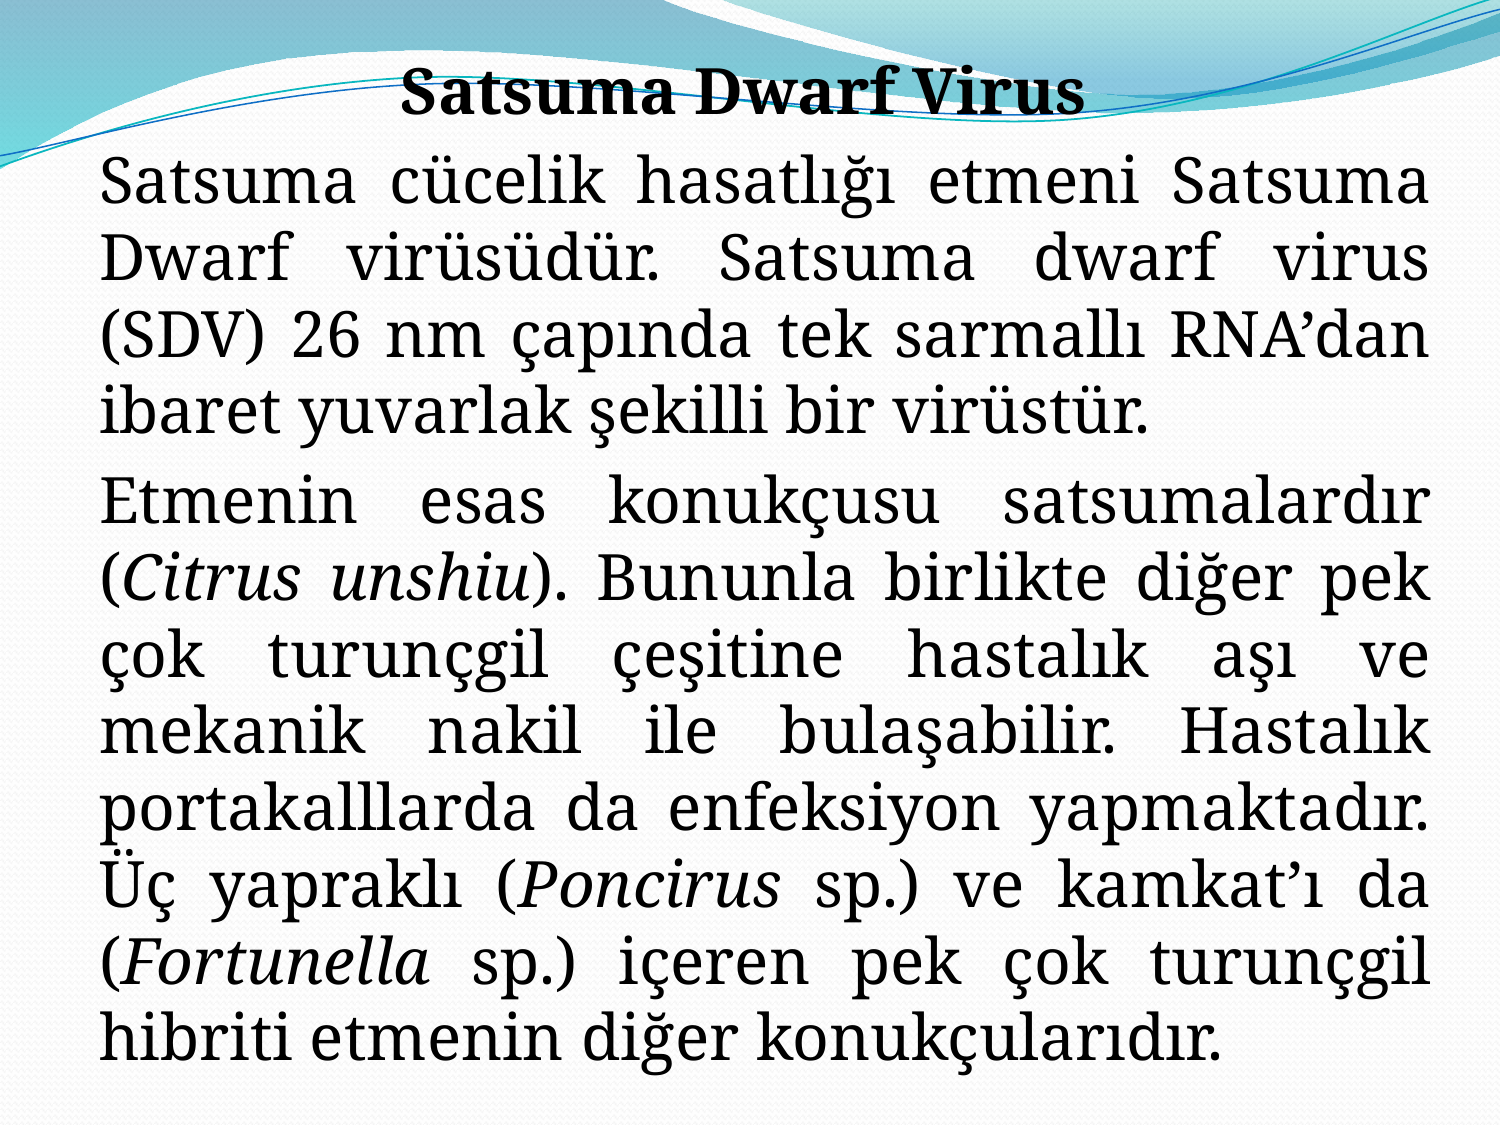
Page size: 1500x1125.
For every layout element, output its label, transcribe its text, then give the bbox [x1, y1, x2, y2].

list Satsuma Dwarf Virus Satsuma cücelik hasatlığı etmeni Satsuma Dwarf virüsüdür. Satsuma dwarf virus (SDV) 26 nm çapında tek sarmallı RNA’dan ibaret yuvarlak şekilli bir virüstür. Etmenin esas konukçusu satsumalardır (Citrus unshiu). Bununla birlikte diğer pek çok turunçgil çeşitine hastalık aşı ve mekanik nakil ile bulaşabilir. Hastalık portakalllarda da enfeksiyon yapmaktadır. Üç yapraklı (Poncirus sp.) ve kamkat’ı da (Fortunella sp.) içeren pek çok turunçgil hibriti etmenin diğer konukçularıdır. [41, 42, 1447, 1094]
